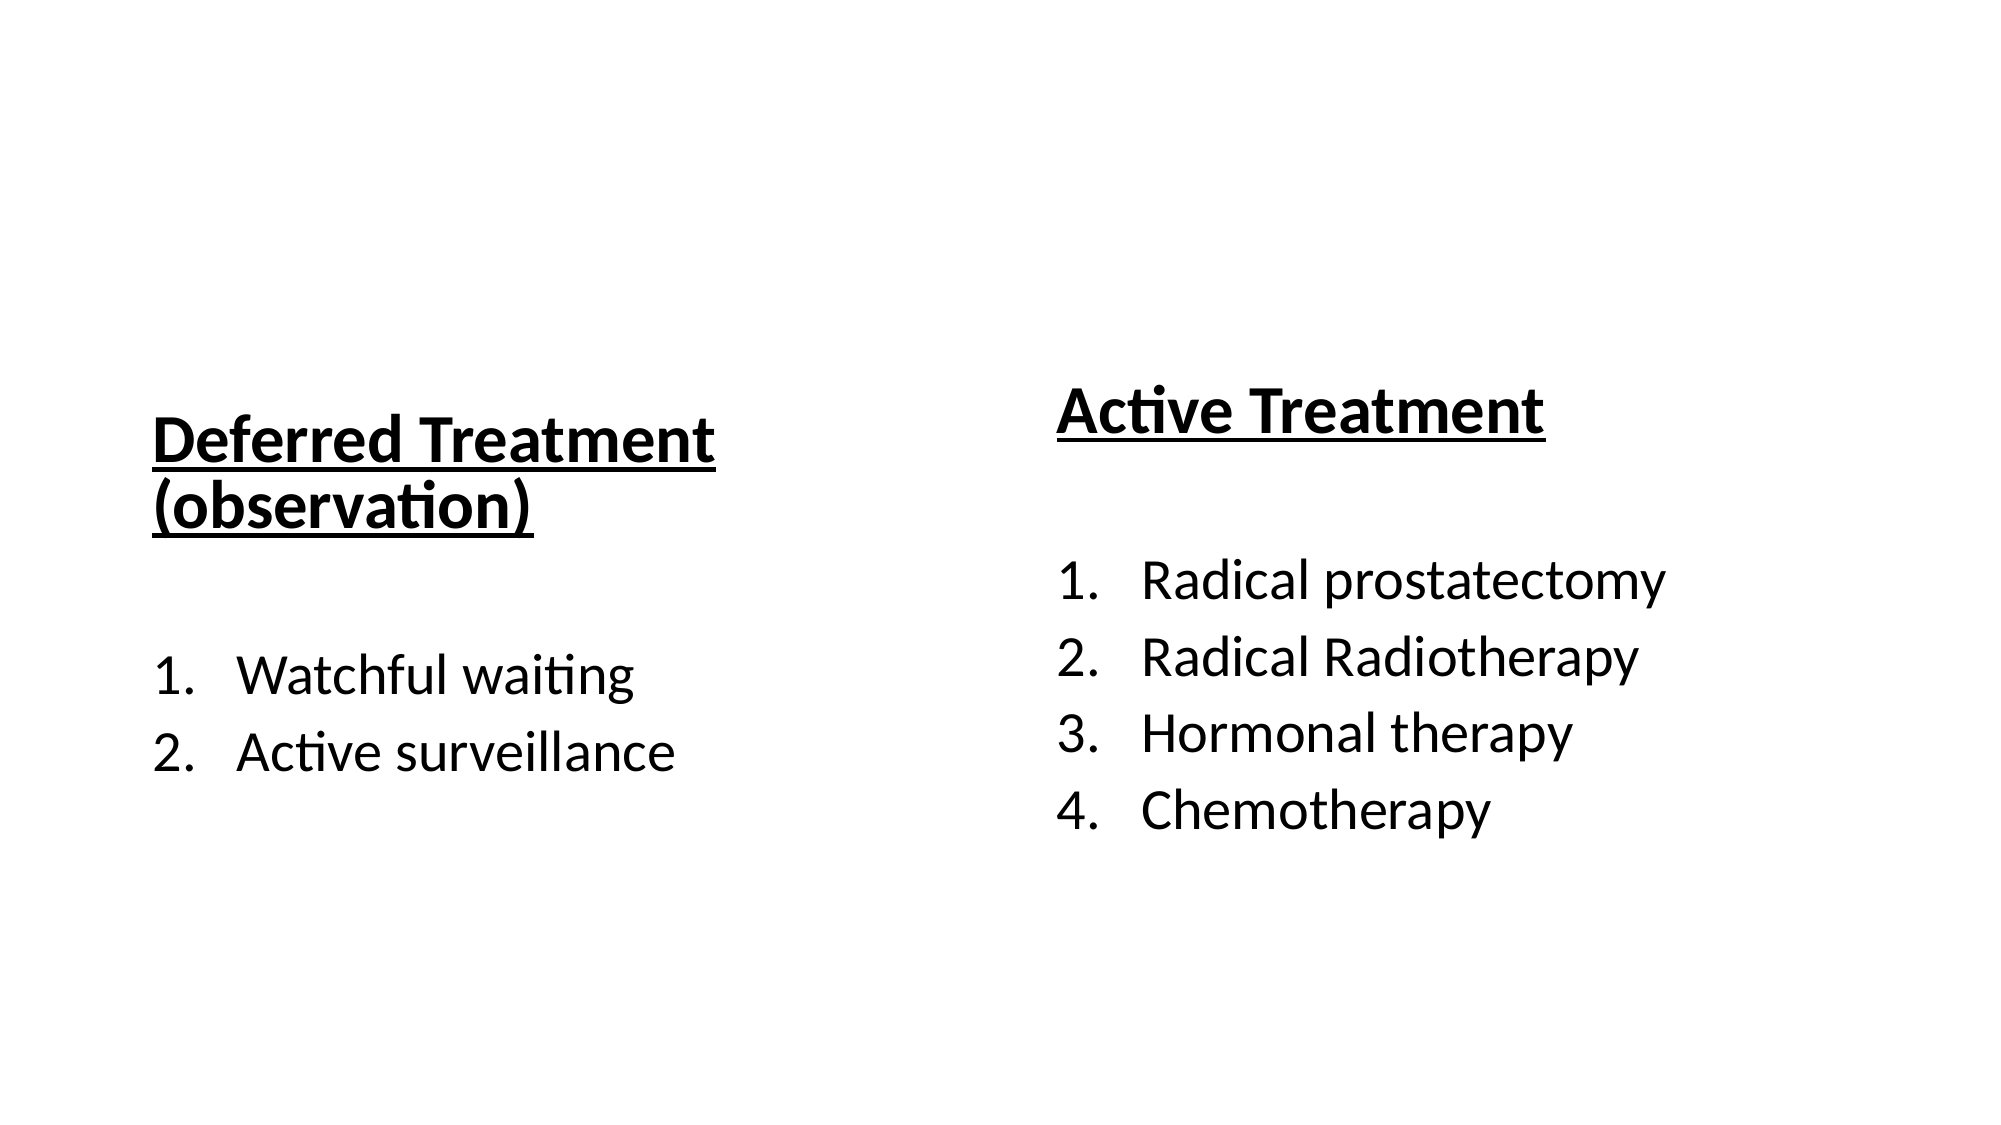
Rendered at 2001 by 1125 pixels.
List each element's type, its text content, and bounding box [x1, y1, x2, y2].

list Deferred Treatment (observation) Watchful waiting Active surveillance [137, 299, 1863, 1014]
text_box Active Treatment Radical prostatectomy Radical Radiotherapy Hormonal therapy Chemotherapy [1042, 373, 1863, 894]
